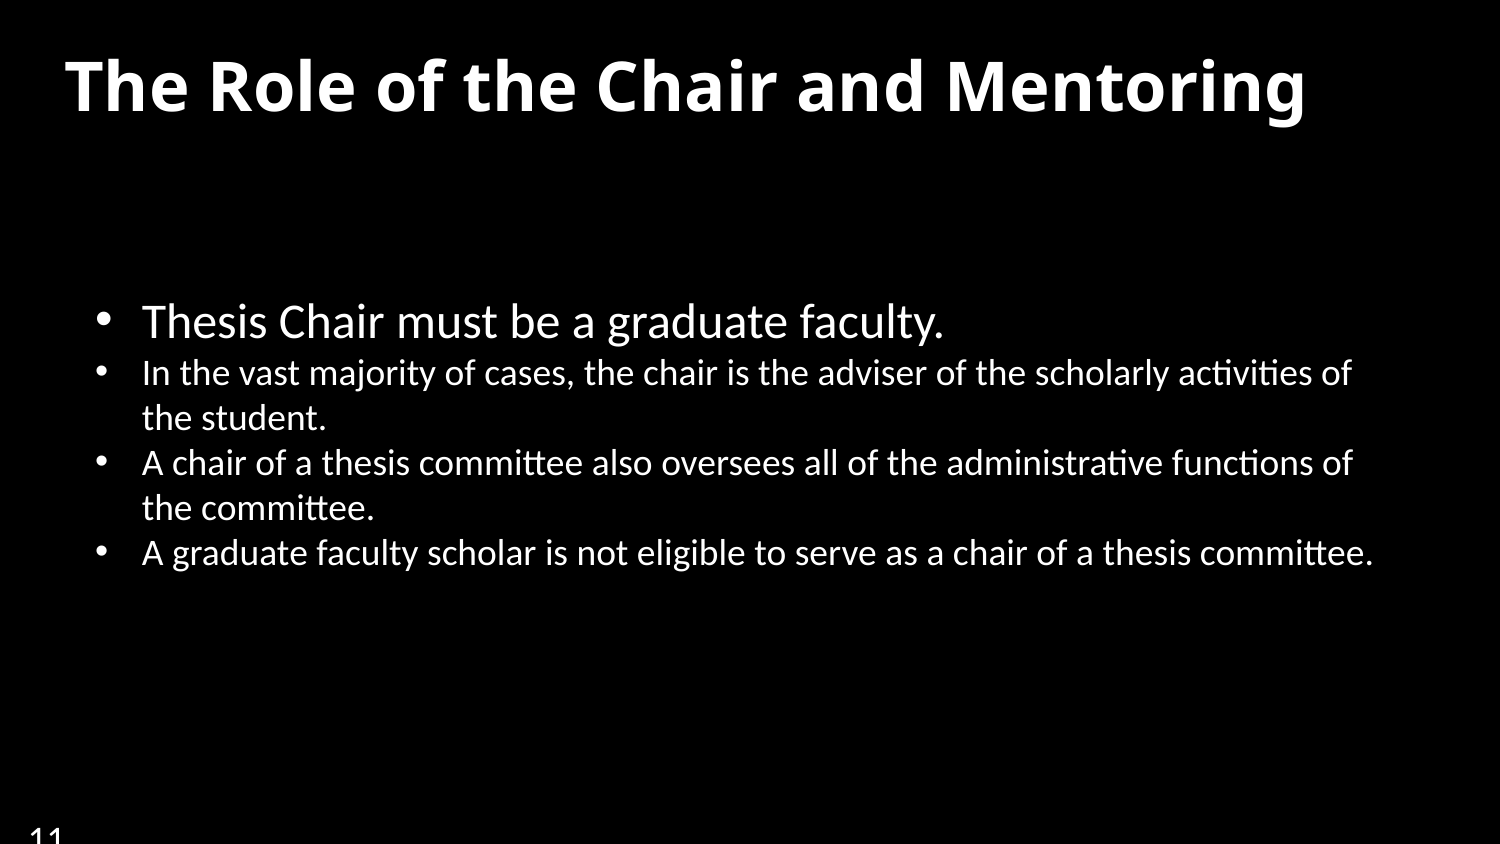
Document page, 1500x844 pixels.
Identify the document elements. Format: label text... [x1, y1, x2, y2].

text_box Thesis Chair must be a graduate faculty. In the vast majority of cases, the chair is the adviser of the scholarly activities of the student. A chair of a thesis committee also oversees all of the administrative functions of the committee. A graduate faculty scholar is not eligible to serve as a chair of a thesis committee. [80, 281, 1420, 581]
slide_number 11 [12, 808, 104, 843]
title The Role of the Chair and Mentoring [49, 44, 1450, 789]
